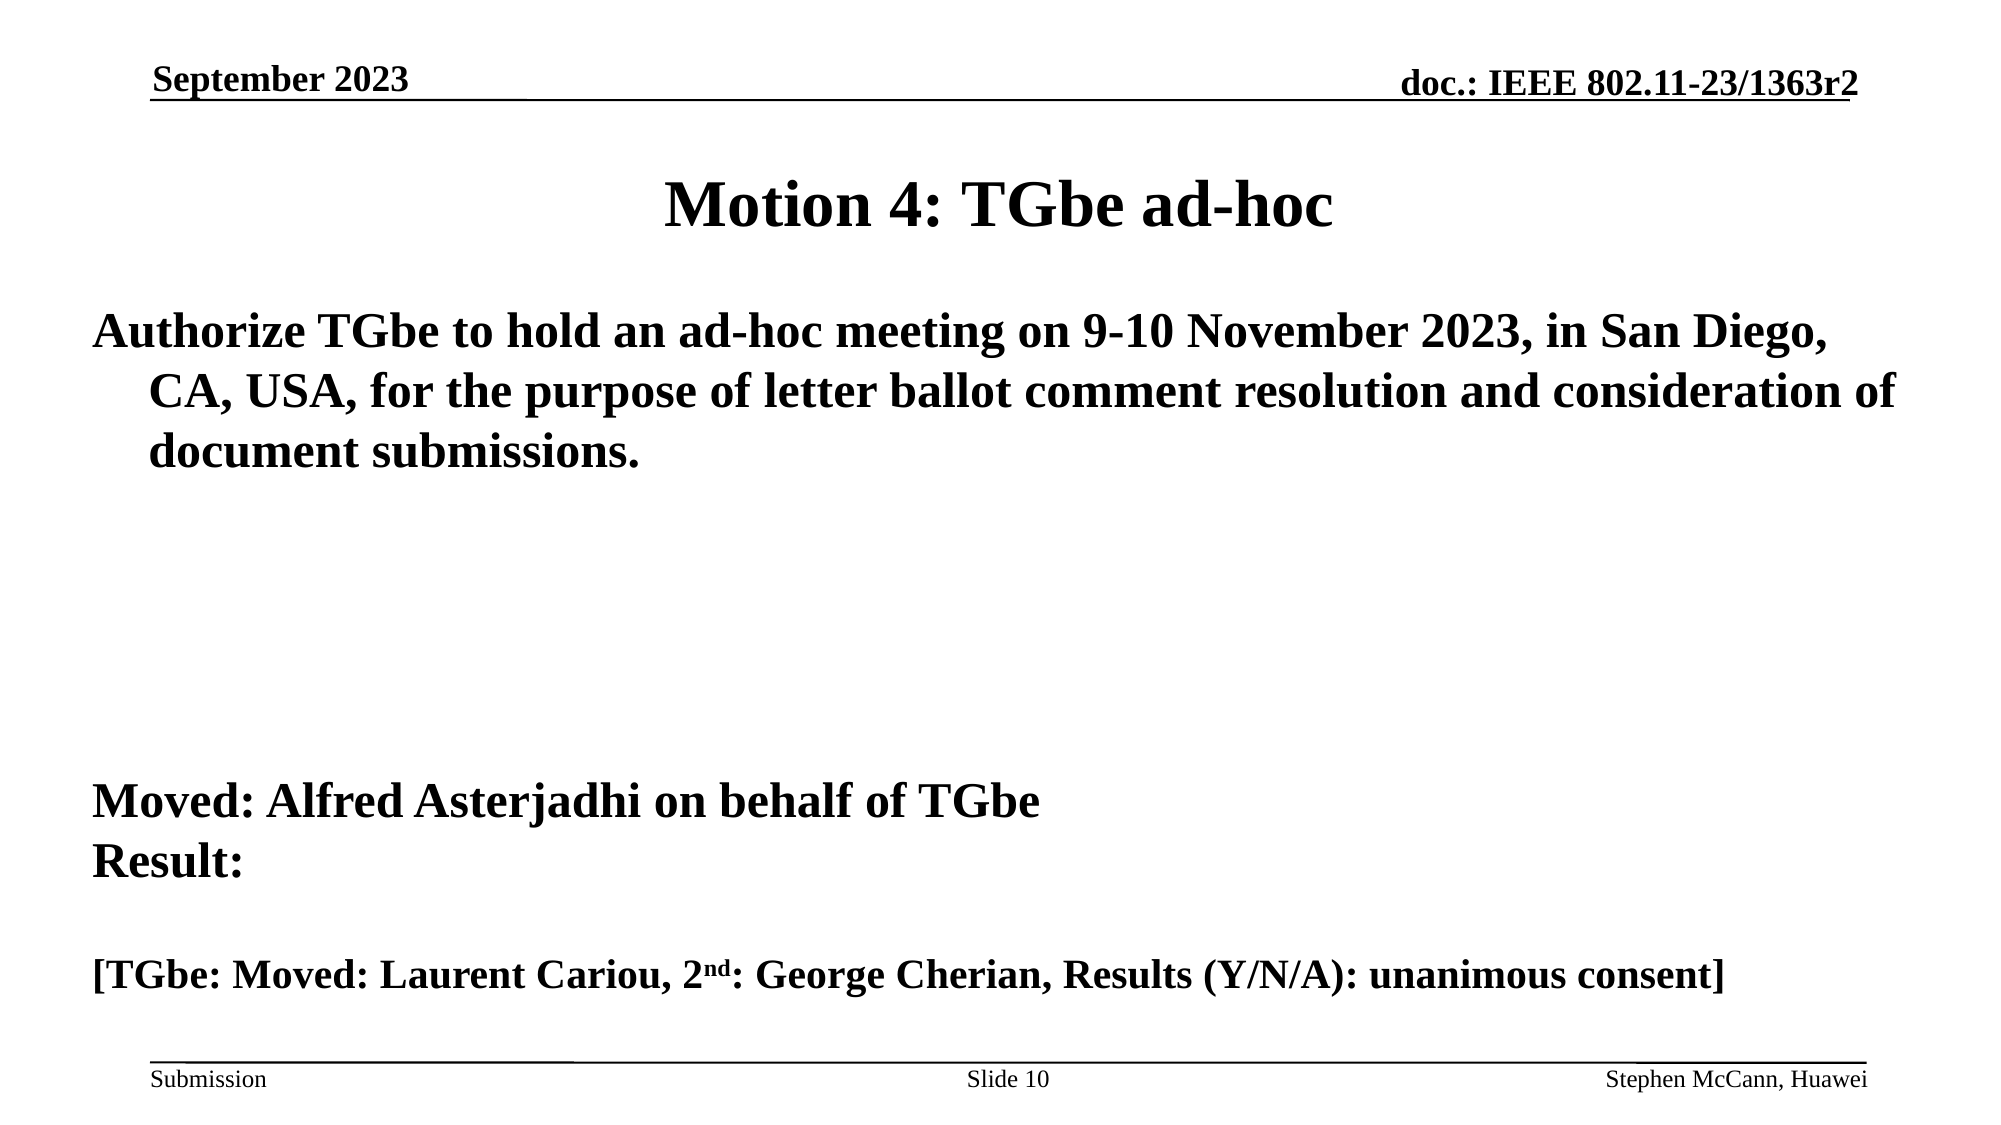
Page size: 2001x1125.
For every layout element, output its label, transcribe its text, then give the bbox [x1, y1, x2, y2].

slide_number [152, 54, 563, 100]
footer Stephen McCann, Huawei [1171, 1061, 1869, 1093]
list Authorize TGbe to hold an ad-hoc meeting on 9-10 November 2023, in San Diego, CA, USA, for the purpose of letter ballot comment resolution and consideration of document submissions. Moved: Alfred Asterjadhi on behalf of TGbe Result: [TGbe: Moved: Laurent Cariou, 2nd: George Cherian, Results (Y/N/A): unanimous consent] [76, 289, 1940, 1063]
slide_number Slide 10 [950, 1061, 1067, 1123]
title Motion 4: TGbe ad-hoc [149, 112, 1850, 288]
